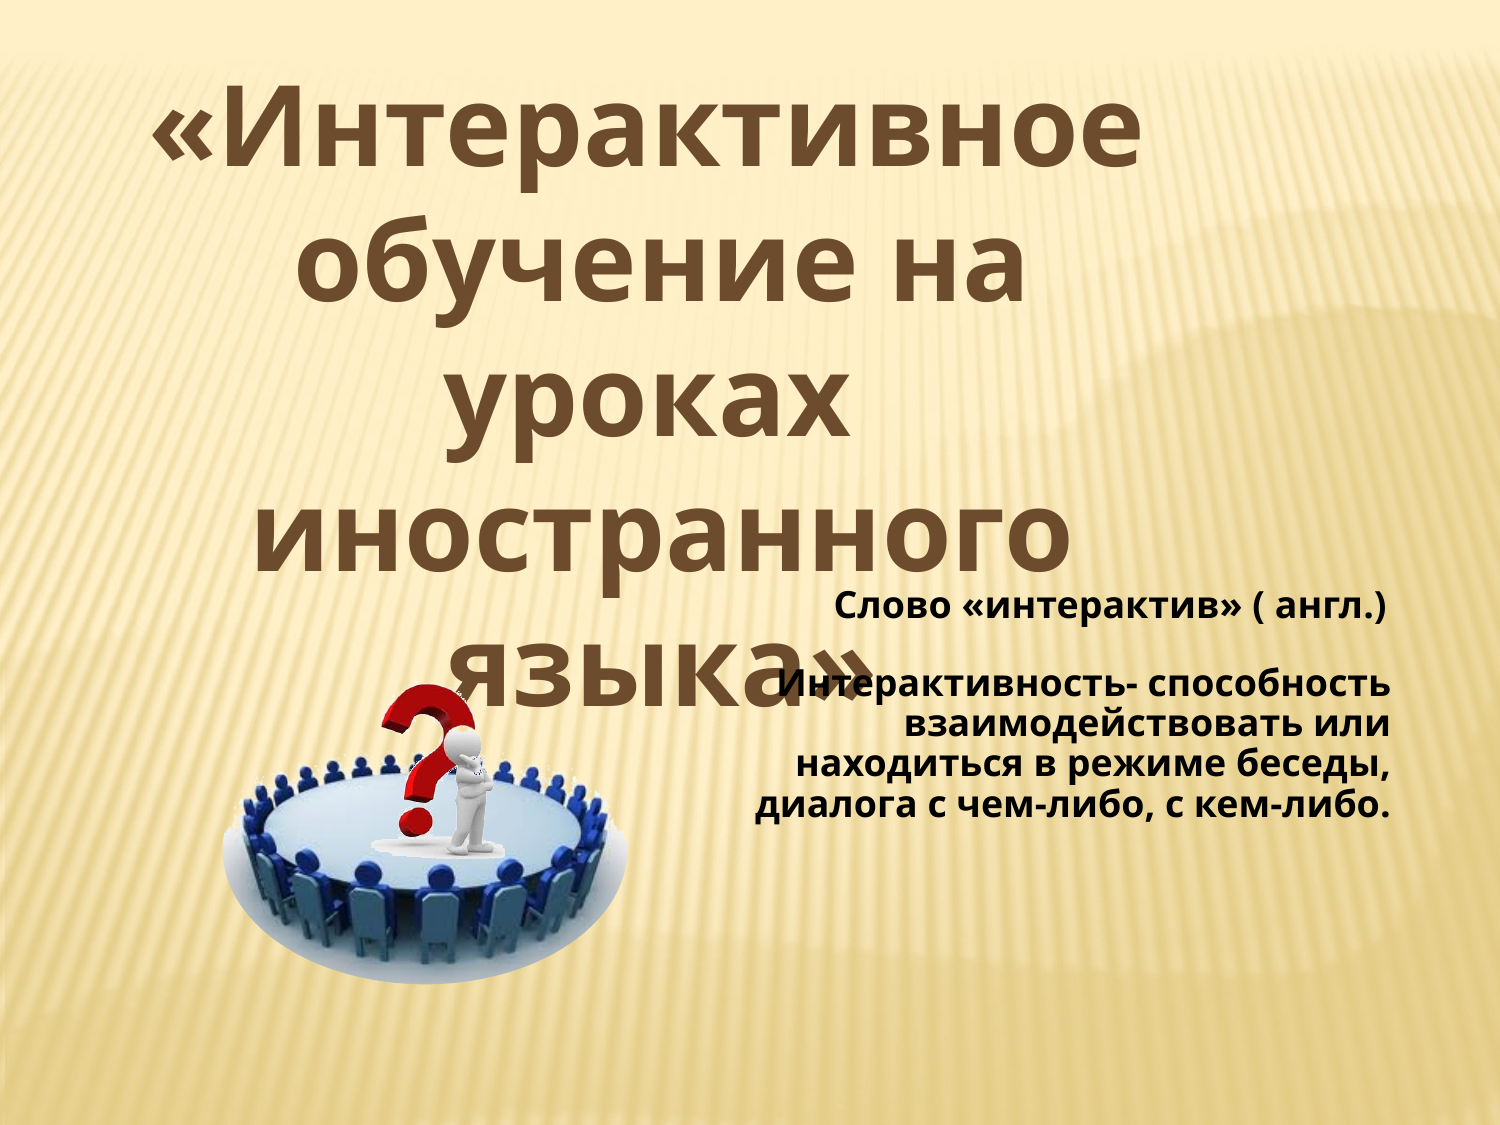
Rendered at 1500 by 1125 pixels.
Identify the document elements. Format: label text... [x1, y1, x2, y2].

text_box Интерактивность- способность взаимодействовать или находиться в режиме беседы, диалога с чем-либо, с кем-либо. [656, 656, 1407, 833]
picture [222, 714, 628, 985]
text_box Слово «интерактив» ( англ.) [818, 574, 1402, 634]
text_box «Интерактивное обучение на уроках иностранного языка» [93, 46, 1231, 737]
picture [362, 679, 510, 861]
